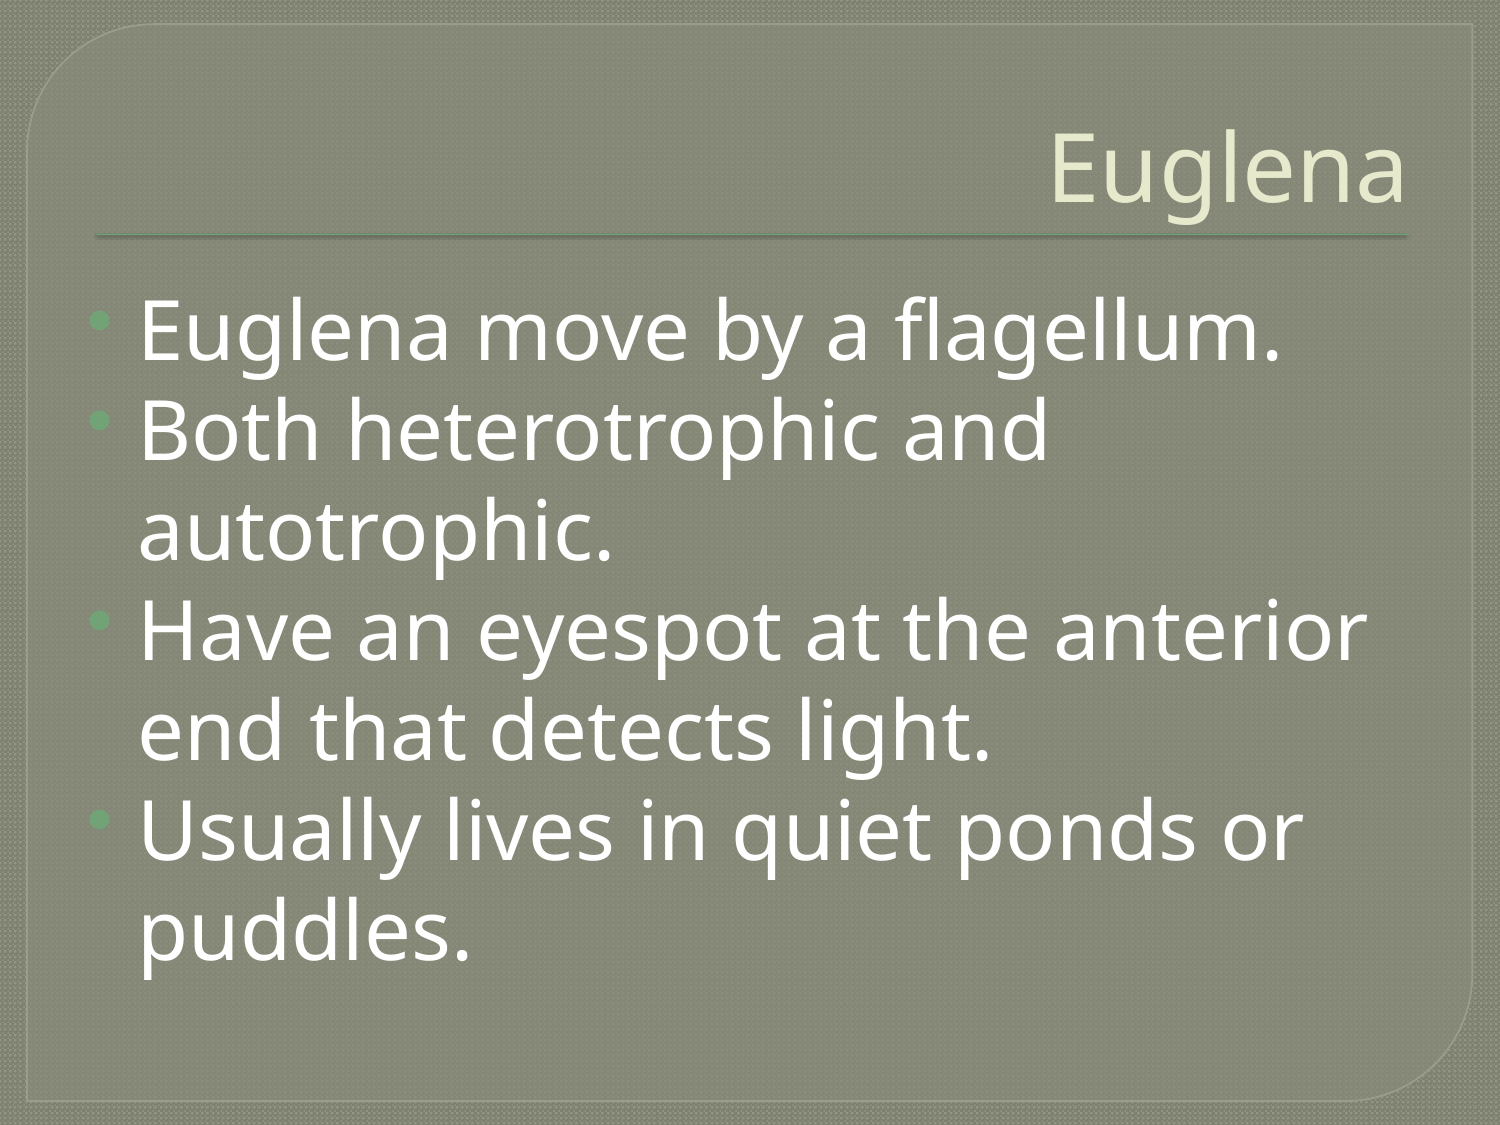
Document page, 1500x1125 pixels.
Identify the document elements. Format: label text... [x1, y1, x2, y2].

title Euglena [75, 41, 1425, 230]
list Euglena move by a flagellum. Both heterotrophic and autotrophic. Have an eyespot at the anterior end that detects light. Usually lives in quiet ponds or puddles. [75, 270, 1425, 1013]
